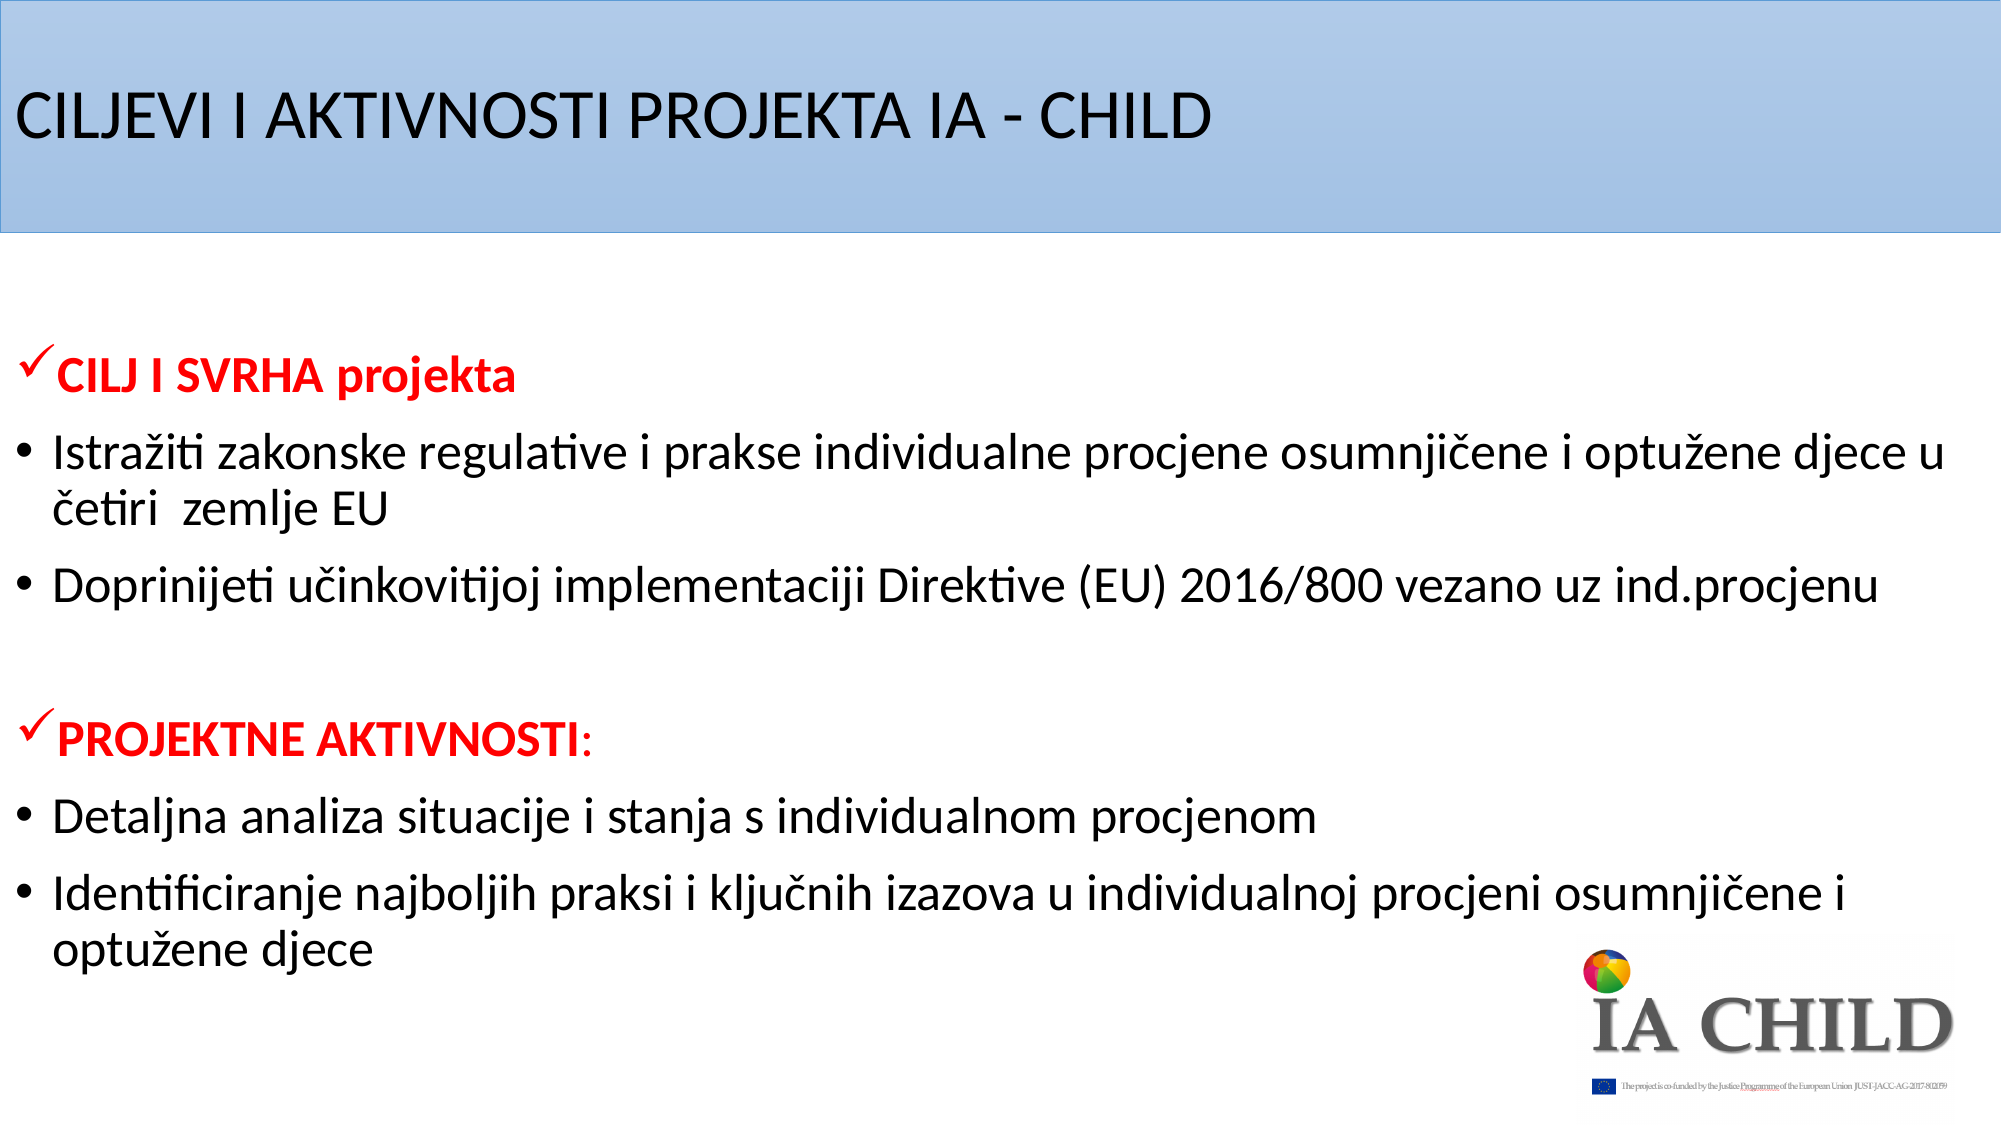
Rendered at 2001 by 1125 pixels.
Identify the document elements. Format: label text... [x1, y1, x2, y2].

title CILJEVI I AKTIVNOSTI PROJEKTA IA - CHILD [0, 0, 2000, 233]
list CILJ I SVRHA projekta Istražiti zakonske regulative i prakse individualne procjene osumnjičene i optužene djece u četiri zemlje EU Doprinijeti učinkovitijoj implementaciji Direktive (EU) 2016/800 vezano uz ind.procjenu PROJEKTNE AKTIVNOSTI: Detaljna analiza situacije i stanja s individualnom procjenom Identificiranje najboljih praksi i ključnih izazova u individualnoj procjeni osumnjičene i optužene djece [0, 266, 2000, 1125]
picture [1576, 934, 1955, 1125]
